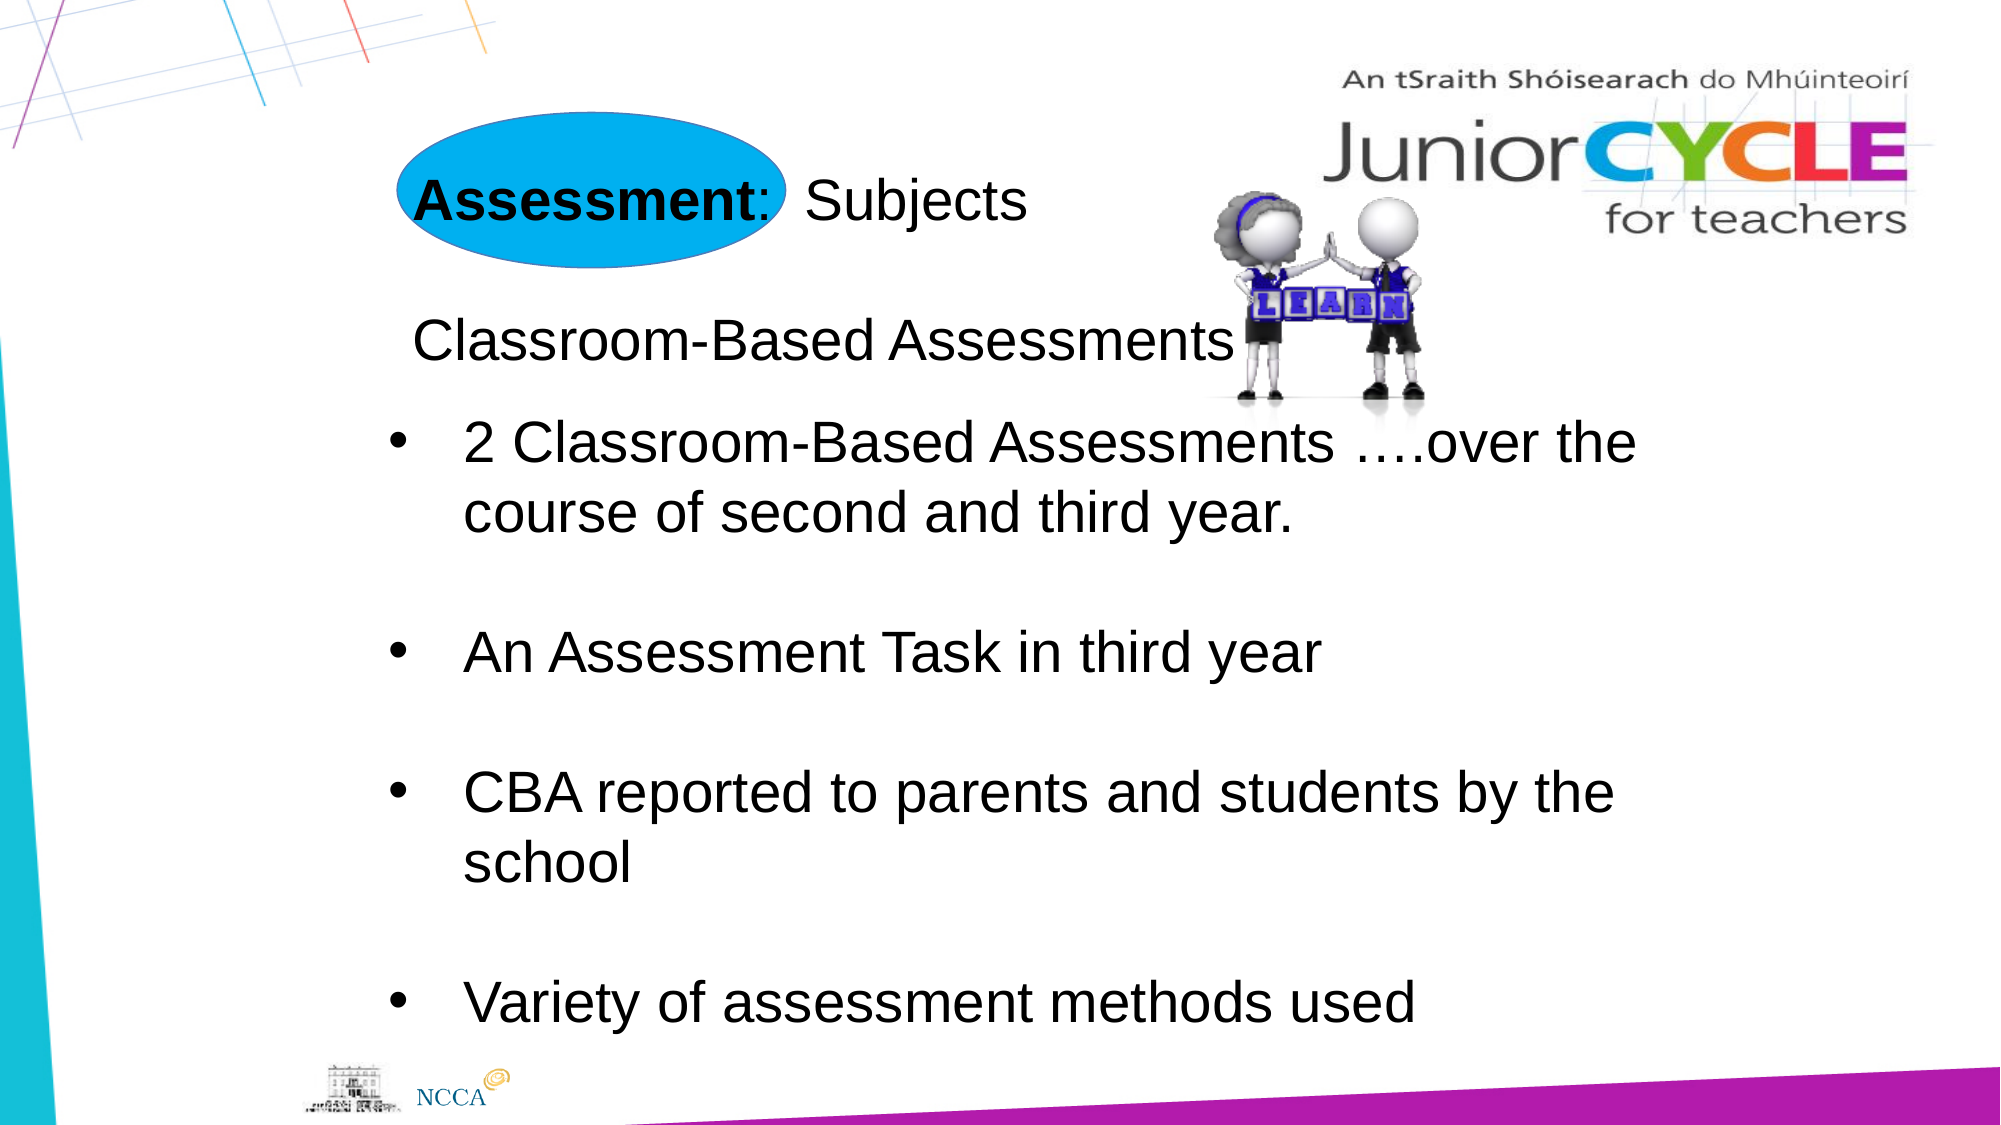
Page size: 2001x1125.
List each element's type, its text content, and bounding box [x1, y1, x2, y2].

text_box 2 Classroom-Based Assessments ….over the course of second and third year. An Assessment Task in third year CBA reported to parents and students by the school Variety of assessment methods used [373, 392, 1706, 1117]
text_box [438, 112, 744, 142]
title Assessment: Subjects Classroom-Based Assessments [397, 142, 1448, 392]
picture [0, 0, 2000, 1125]
